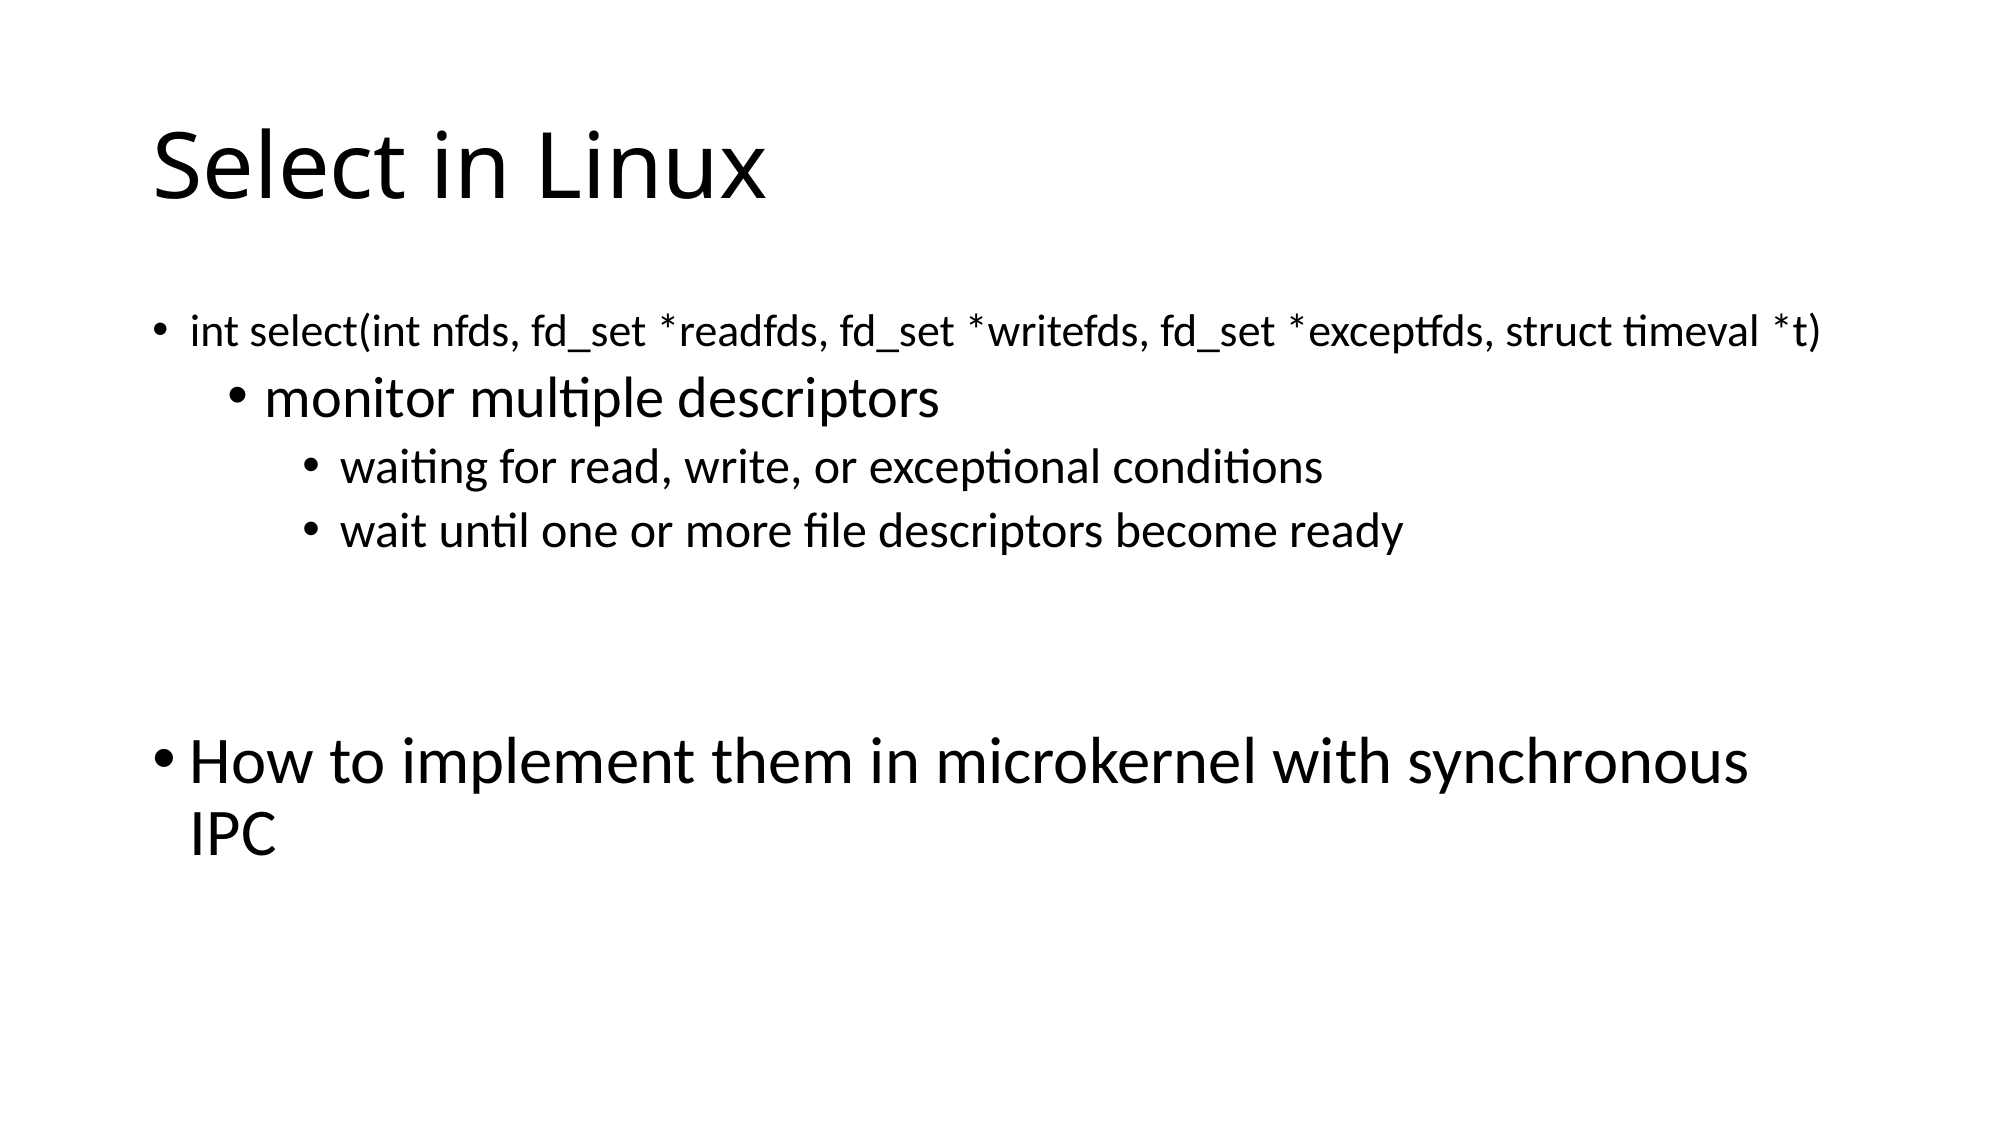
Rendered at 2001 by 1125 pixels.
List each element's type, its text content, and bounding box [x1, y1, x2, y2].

title Select in Linux [137, 59, 1863, 278]
list int select(int nfds, fd_set *readfds, fd_set *writefds, fd_set *exceptfds, struct timeval *t) monitor multiple descriptors waiting for read, write, or exceptional conditions wait until one or more file descriptors become ready How to implement them in microkernel with synchronous IPC [137, 299, 1863, 1014]
